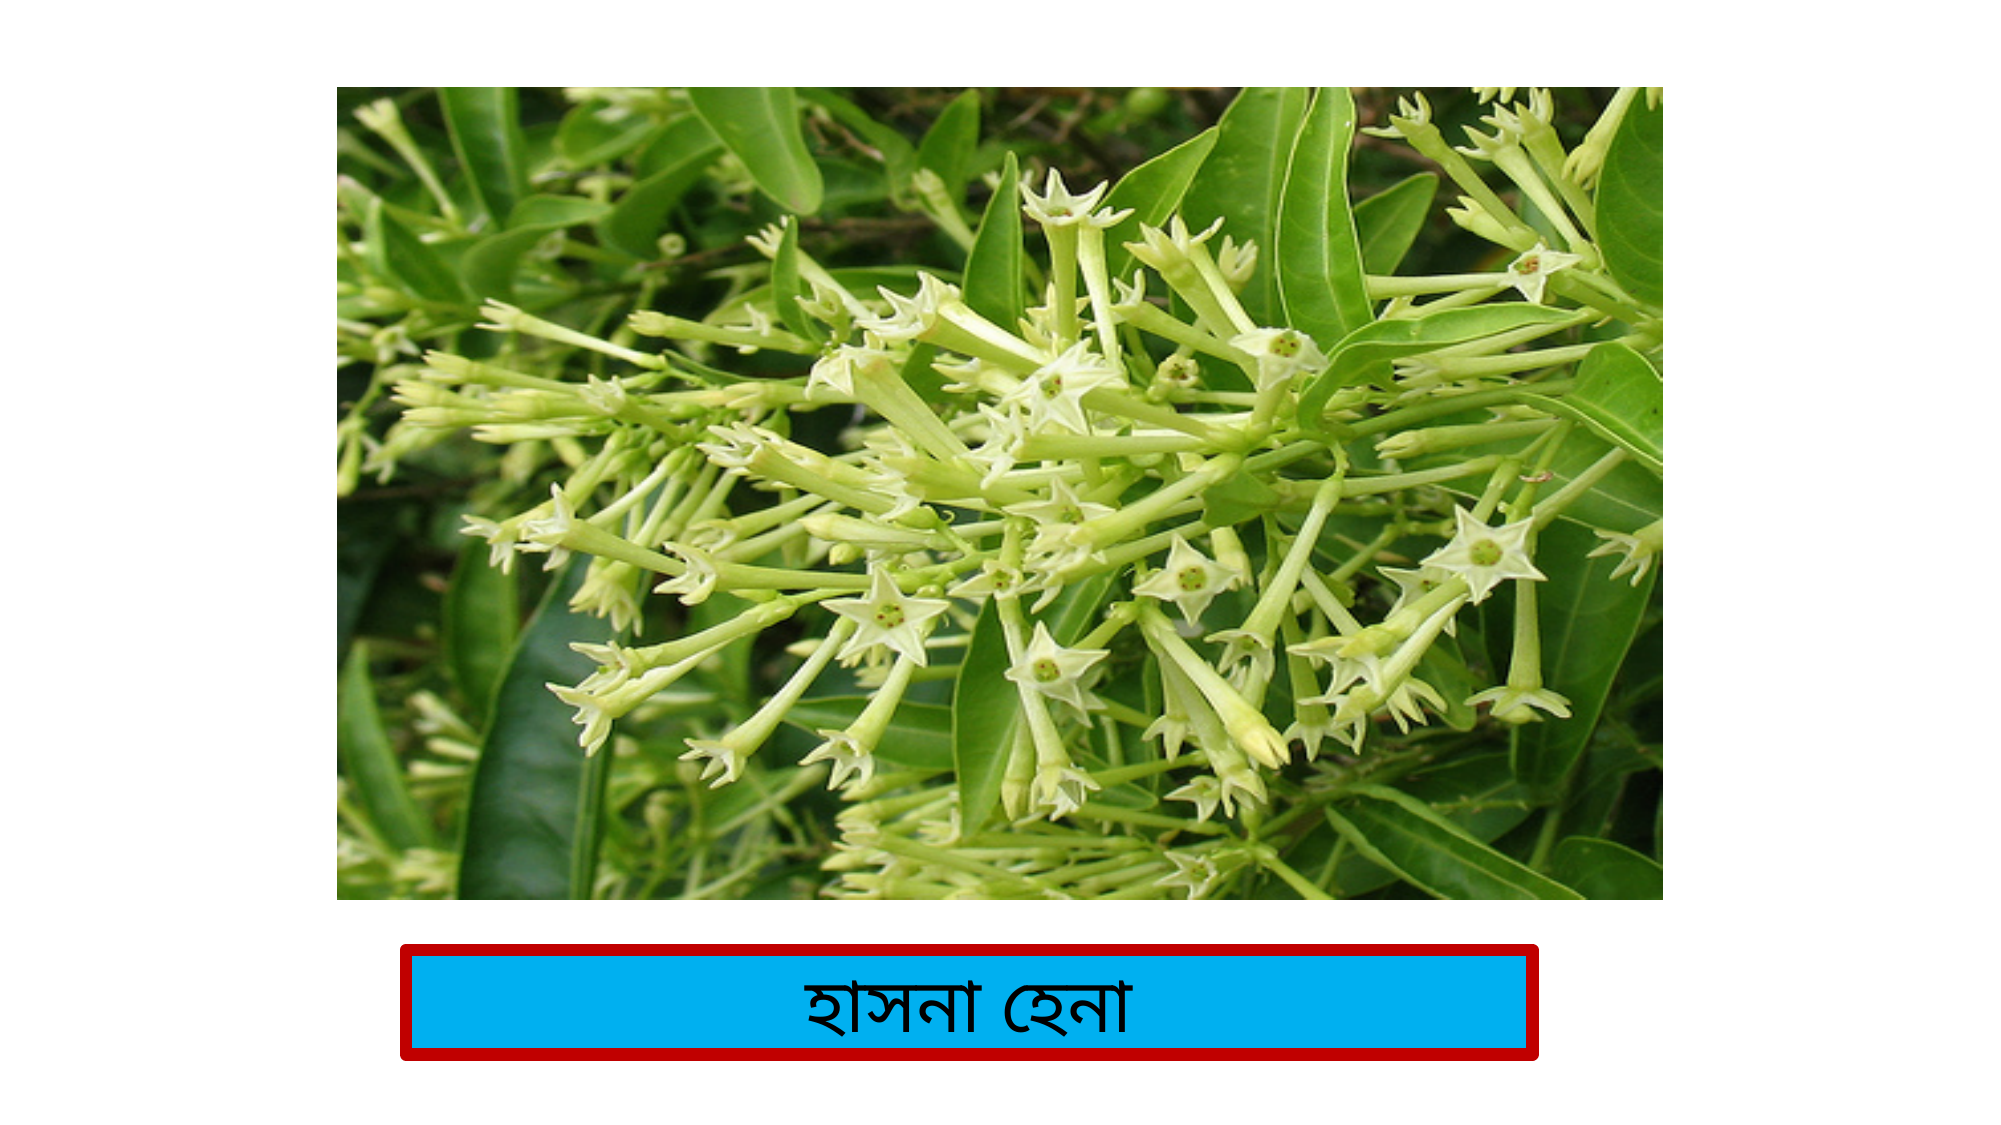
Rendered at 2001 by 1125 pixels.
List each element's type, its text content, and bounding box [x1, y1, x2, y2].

picture [337, 87, 1663, 900]
text_box হাসনা হেনা [406, 949, 1533, 1055]
